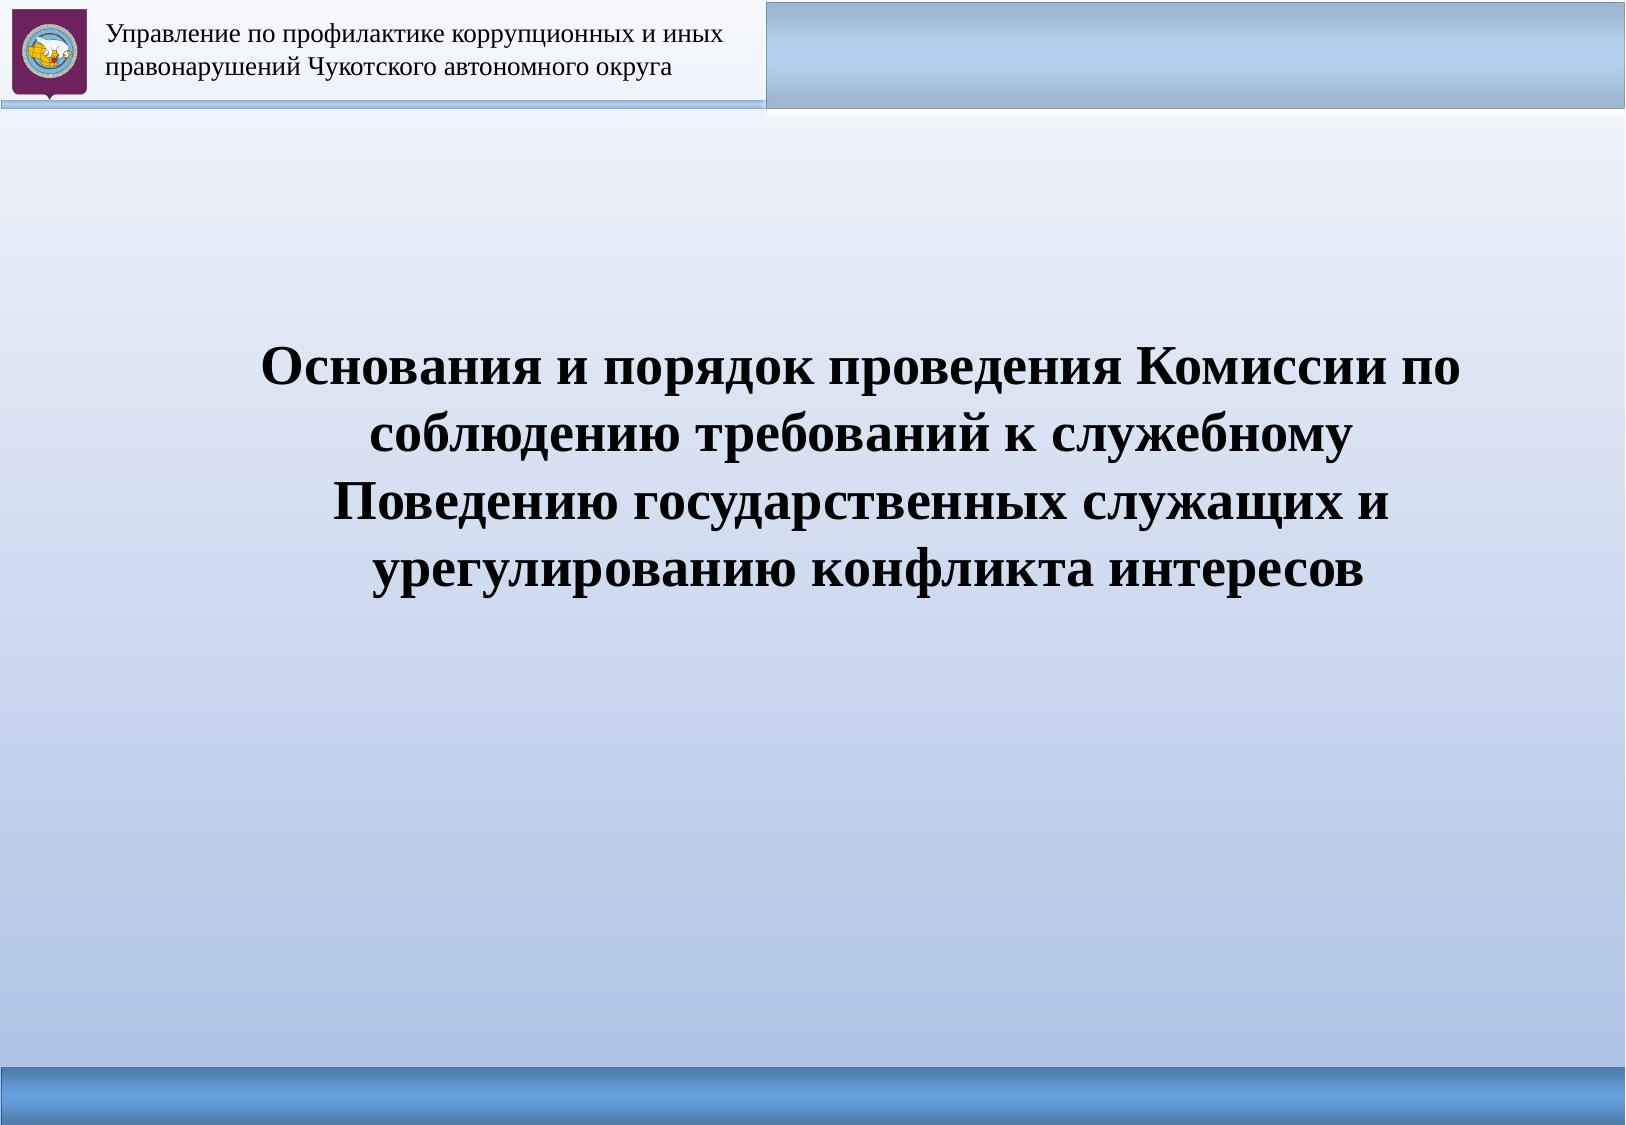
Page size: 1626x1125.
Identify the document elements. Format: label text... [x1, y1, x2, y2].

picture [0, 1, 1625, 109]
text_box Основания и порядок проведения Комиссии по соблюдению требований к служебному Поведению государственных служащих и урегулированию конфликта интересов [246, 320, 1492, 606]
picture [0, 1067, 1625, 1125]
text_box Управление по профилактике коррупционных и иных правонарушений Чукотского автономного округа [90, 8, 752, 88]
